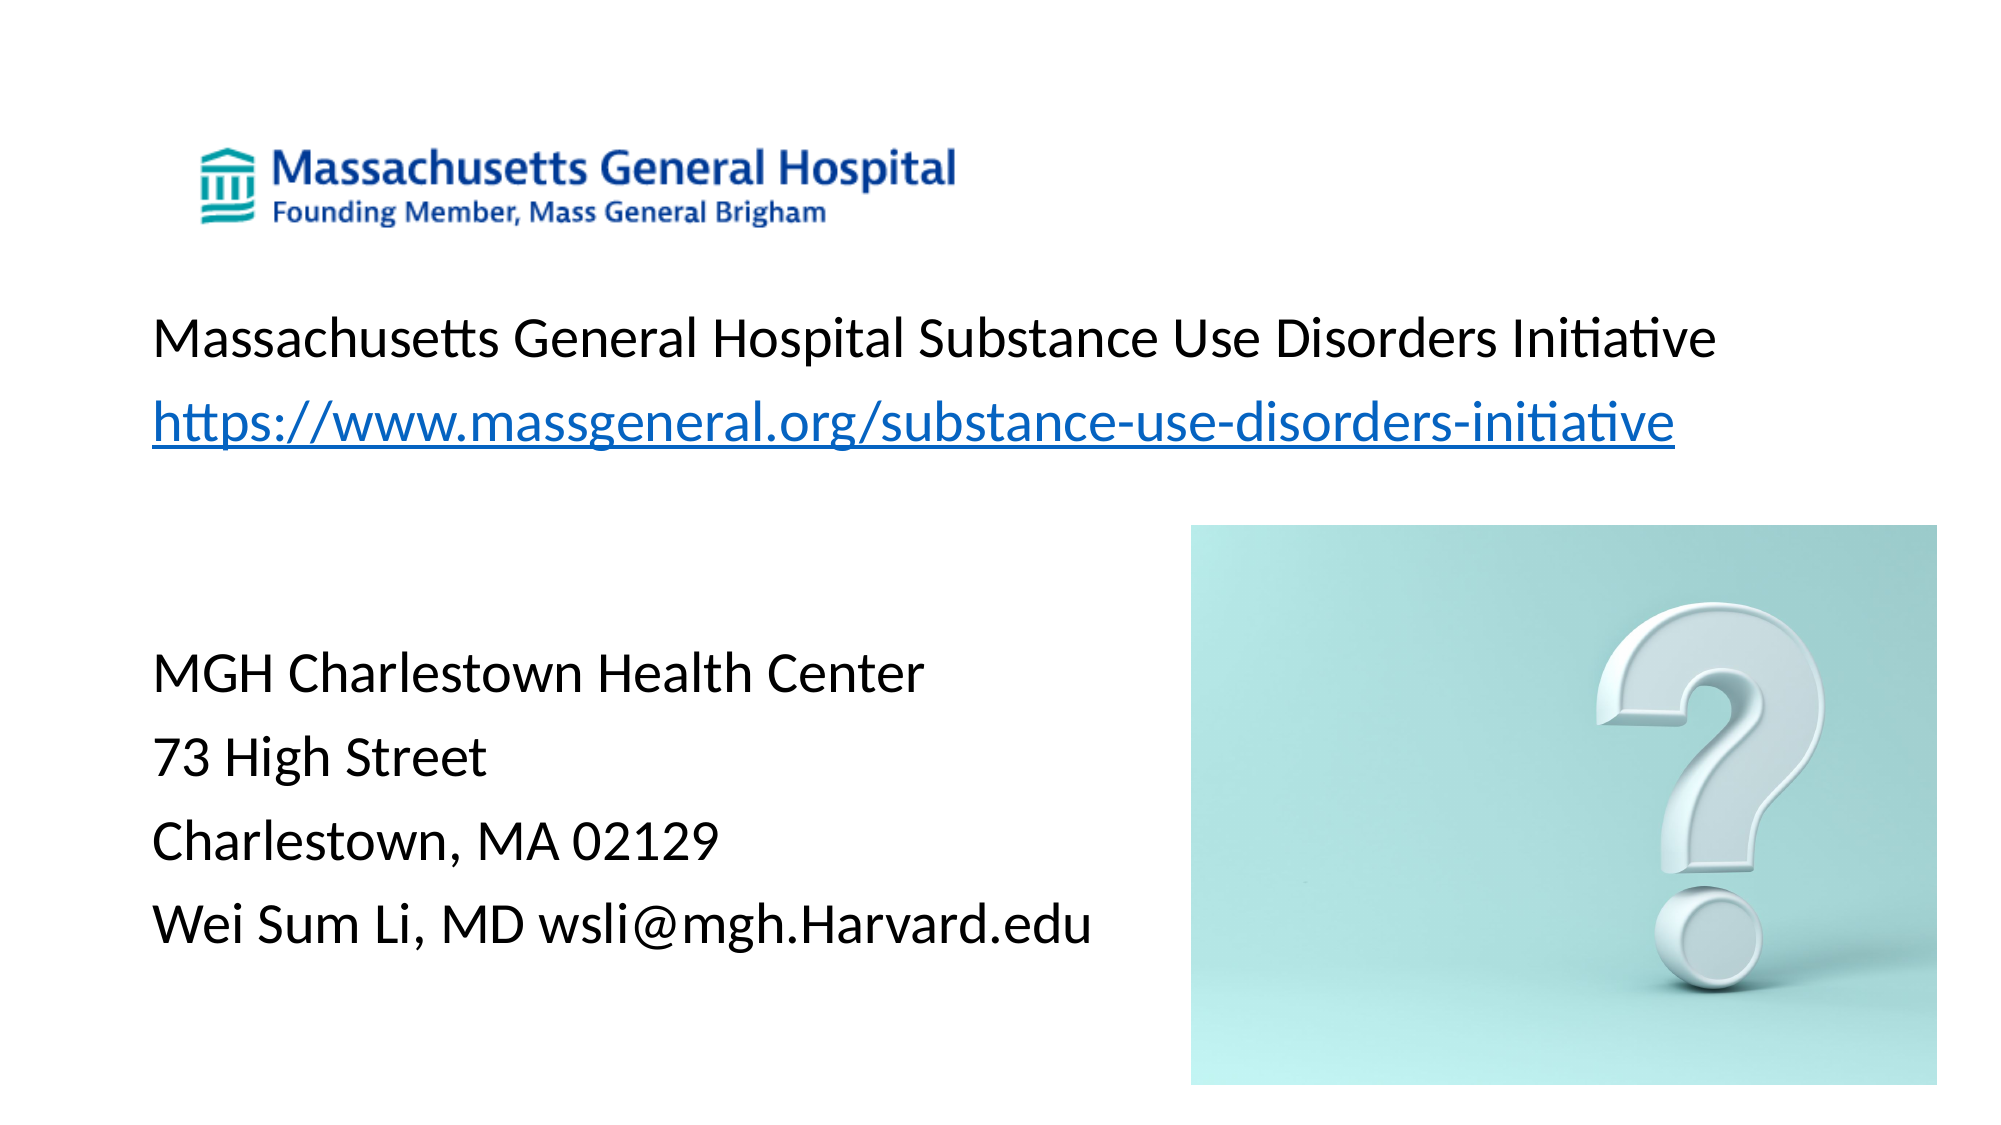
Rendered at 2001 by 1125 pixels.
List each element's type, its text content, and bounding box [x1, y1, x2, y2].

picture [137, 86, 1003, 278]
picture [1191, 525, 1937, 1085]
list Massachusetts General Hospital Substance Use Disorders Initiative https://www.massgeneral.org/substance-use-disorders-initiative MGH Charlestown Health Center 73 High Street Charlestown, MA 02129 Wei Sum Li, MD wsli@mgh.Harvard.edu [137, 299, 1863, 1014]
